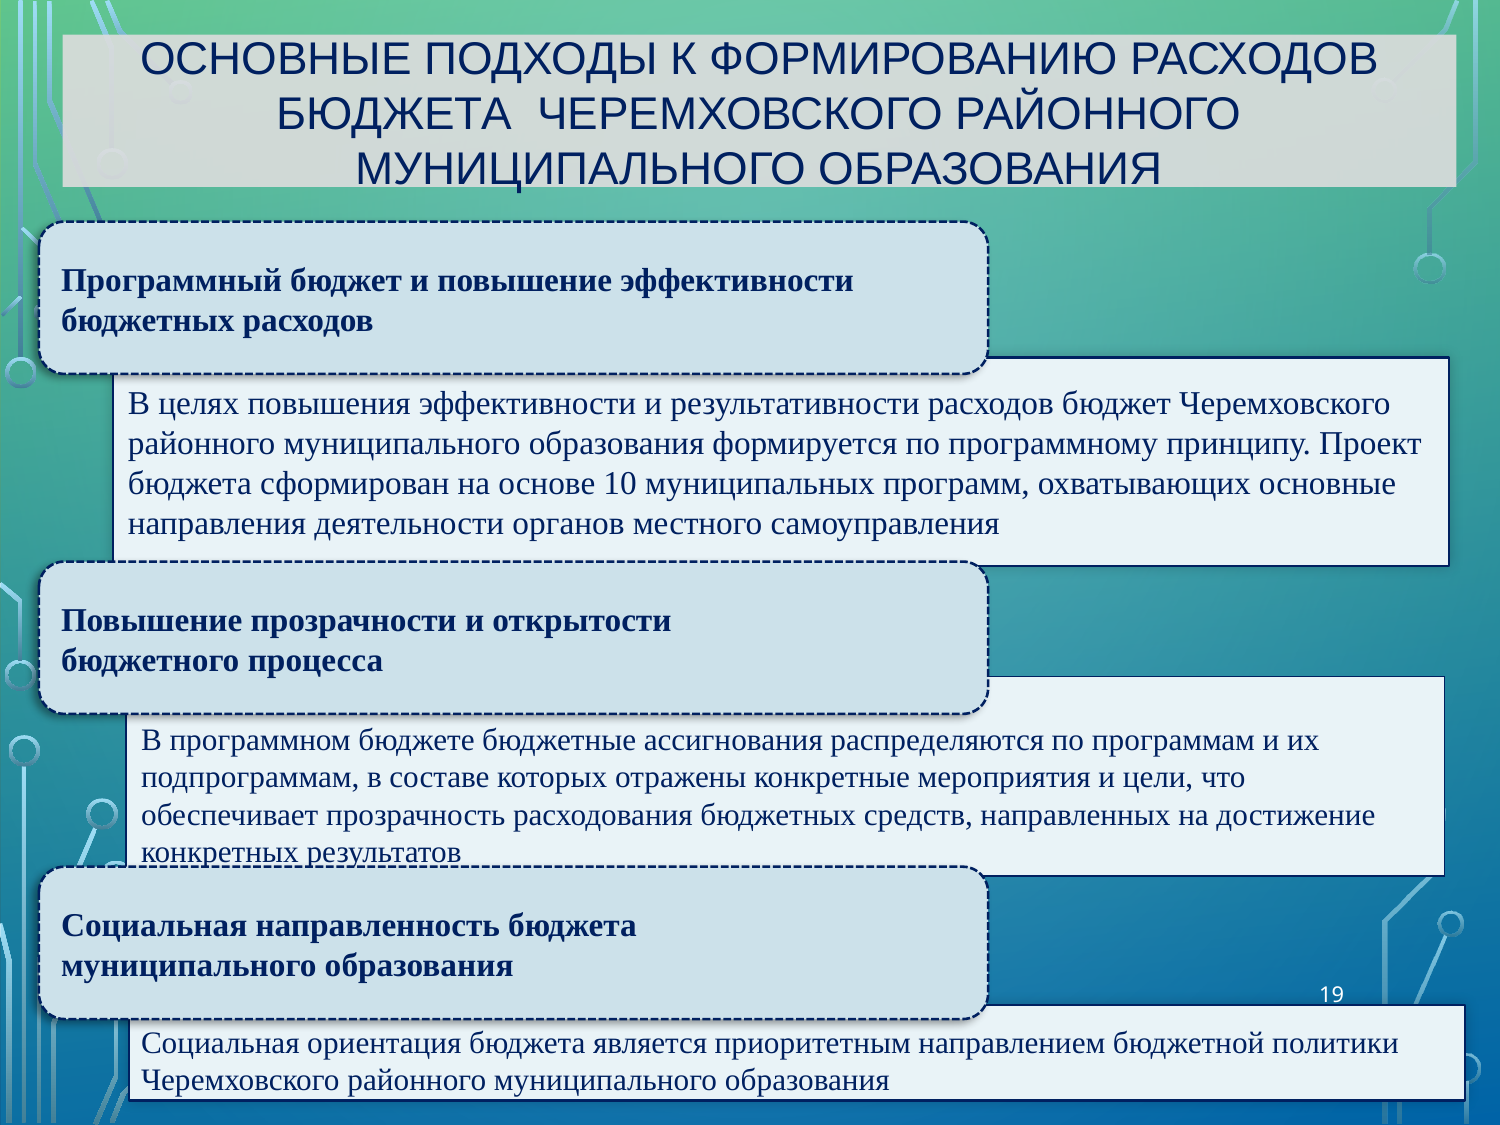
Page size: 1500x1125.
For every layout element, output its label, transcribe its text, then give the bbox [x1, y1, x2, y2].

text_box ОСНОВНЫЕ ПОДХОДЫ К ФОРМИРОВАНИЮ РАСХОДОВ БЮДЖЕТА ЧЕРЕМХОВСКОГО РАЙОННОГО МУНИЦИПАЛЬНОГО ОБРАЗОВАНИЯ [61, 33, 1458, 188]
table_header 2024 год [29, 222, 112, 561]
text_box Повышение прозрачности и открытости бюджетного процесса [37, 560, 990, 716]
text_box Социальная направленность бюджета муниципального образования [37, 865, 990, 1021]
text_box [981, 356, 1450, 374]
text_box [0, 0, 1500, 1125]
text_box Программный бюджет и повышение эффективности бюджетных расходов [37, 220, 990, 376]
table_header 2024 год [989, 352, 1447, 356]
table_header 2024 год [989, 999, 1264, 1004]
text_box В целях повышения эффективности и результативности расходов бюджет Черемховского районного муниципального образования формируется по программному принципу. Проект бюджета сформирован на основе 10 муниципальных программ, охватывающих основные направления деятельности органов местного самоуправления [113, 374, 1453, 549]
text_box Социальная ориентация бюджета является приоритетным направлением бюджетной политики Черемховского районного муниципального образования [126, 1014, 1463, 1105]
text_box [1360, 1004, 1466, 1102]
text_box В программном бюджете бюджетные ассигнования распределяются по программам и их подпрограммам, в составе которых отражены конкретные мероприятия и цели, что обеспечивает прозрачность расходования бюджетных средств, направленных на достижение конкретных результатов [126, 676, 1445, 876]
text_box [985, 1004, 1264, 1014]
text_box [112, 384, 1450, 567]
slide_number 19 [1264, 965, 1360, 1025]
